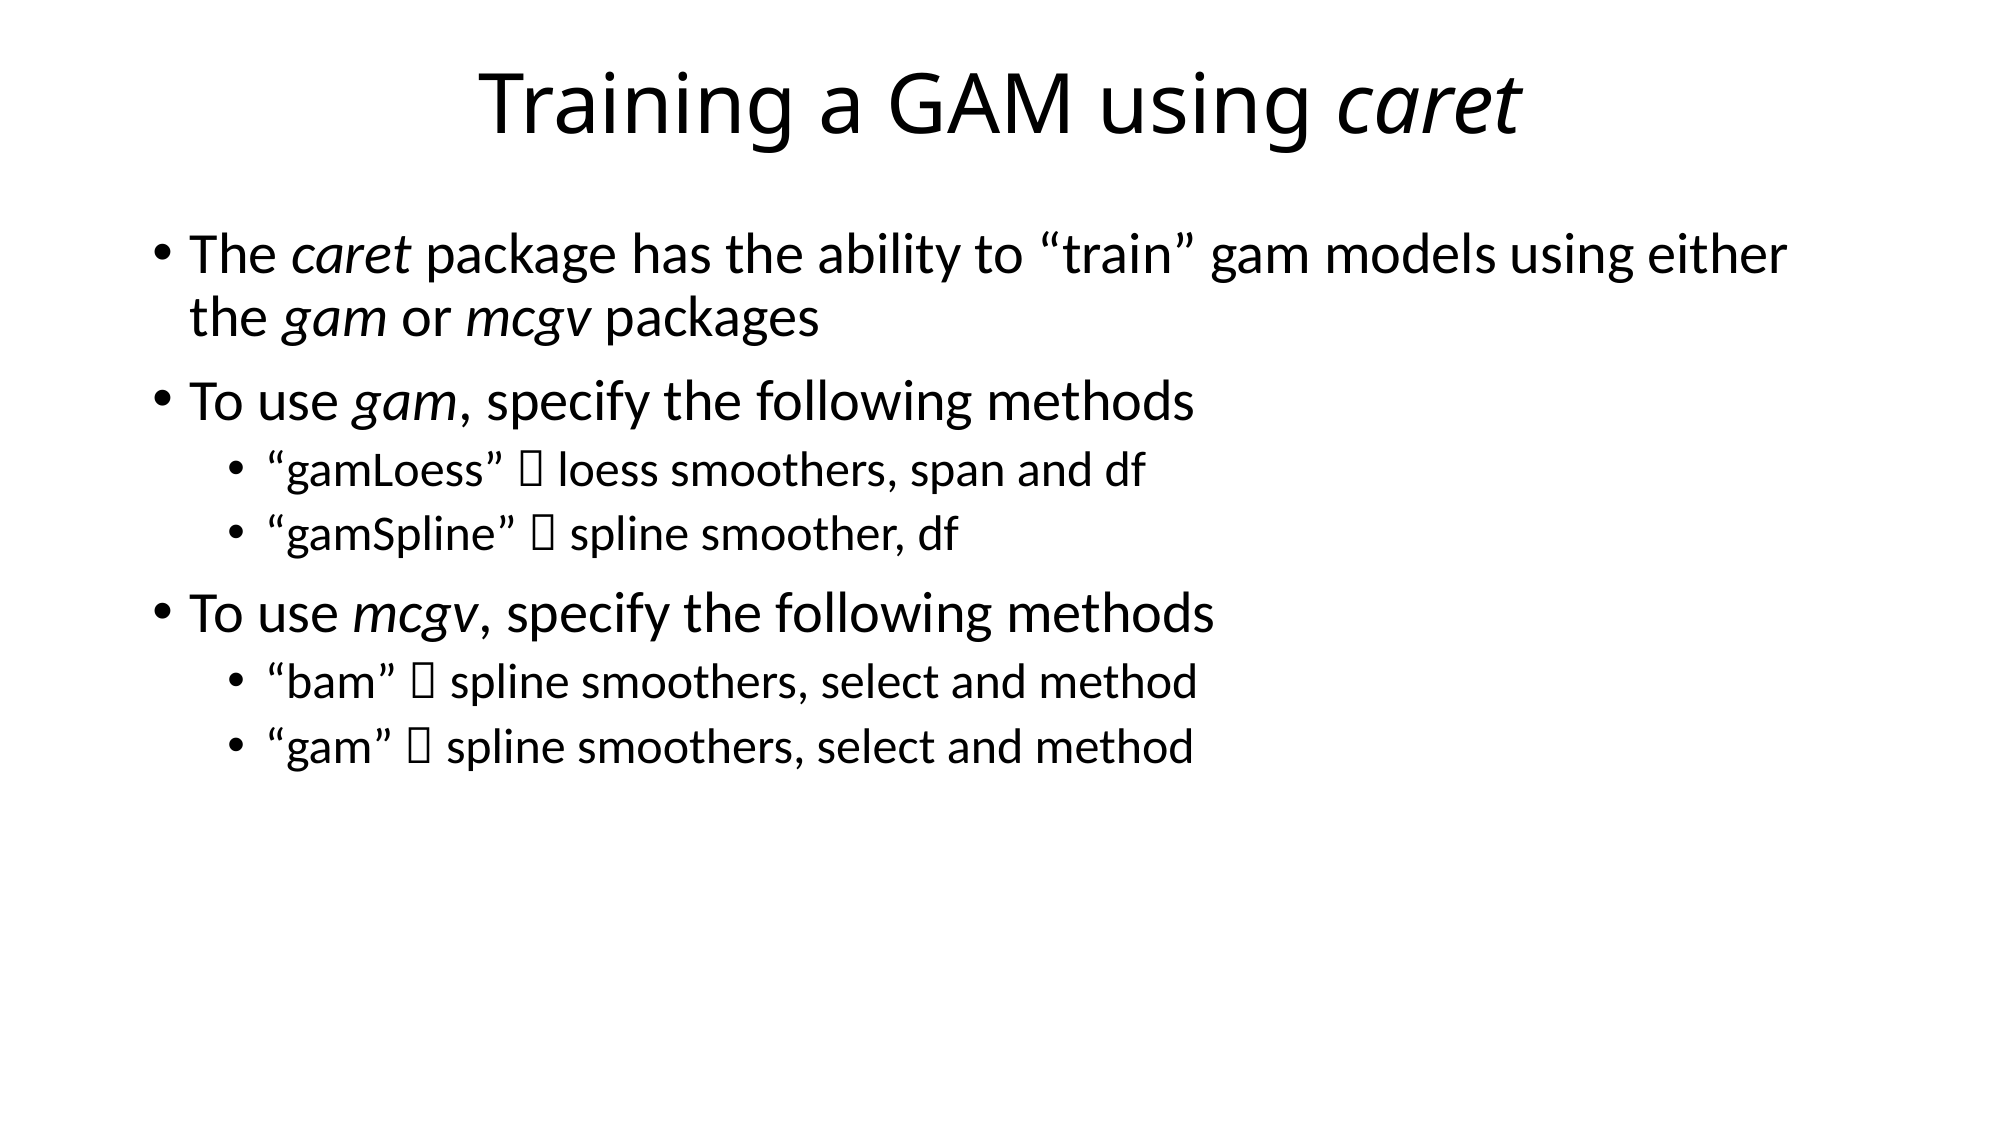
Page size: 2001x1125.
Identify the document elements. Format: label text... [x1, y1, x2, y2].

title Training a GAM using caret [137, 0, 1863, 215]
list The caret package has the ability to “train” gam models using either the gam or mcgv packages To use gam, specify the following methods “gamLoess”  loess smoothers, span and df “gamSpline”  spline smoother, df To use mcgv, specify the following methods “bam”  spline smoothers, select and method “gam”  spline smoothers, select and method [137, 215, 1863, 1014]
